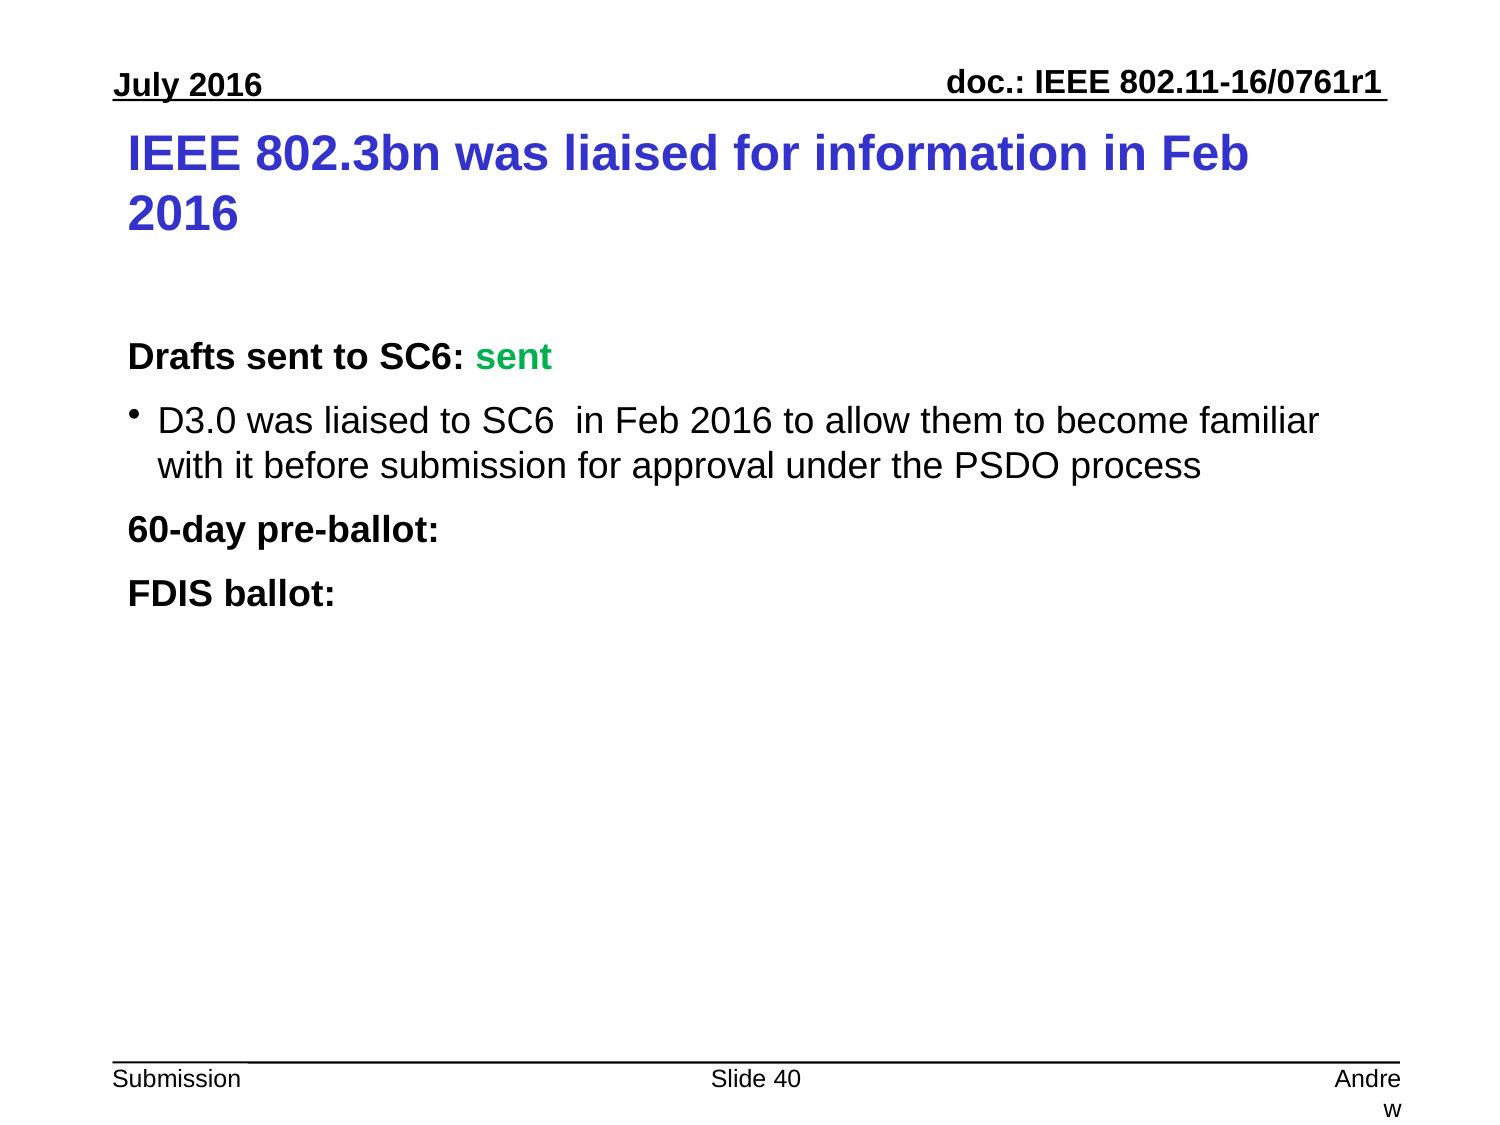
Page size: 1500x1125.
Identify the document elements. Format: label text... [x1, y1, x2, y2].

list Drafts sent to SC6: sent D3.0 was liaised to SC6 in Feb 2016 to allow them to become familiar with it before submission for approval under the PSDO process 60-day pre-ballot: FDIS ballot: [112, 324, 1388, 1000]
footer Andrew Myles, Cisco [1320, 1061, 1402, 1093]
title IEEE 802.3bn was liaised for information in Feb 2016 [112, 112, 1388, 288]
slide_number Slide 40 [709, 1061, 803, 1093]
